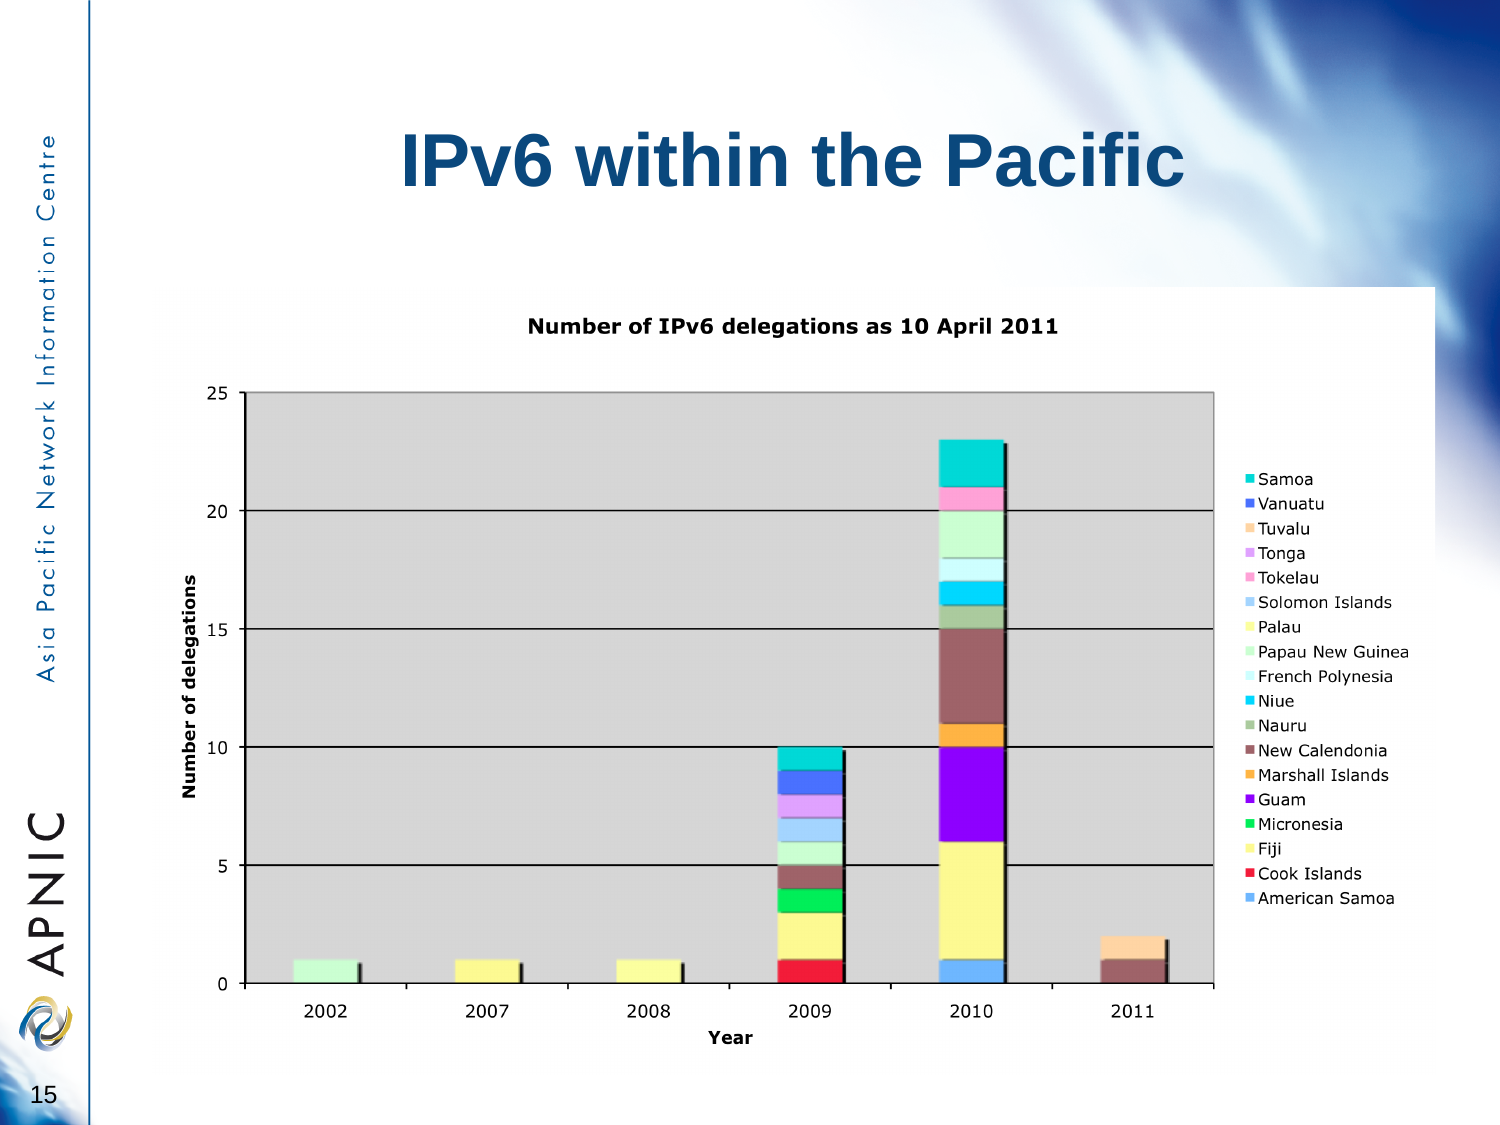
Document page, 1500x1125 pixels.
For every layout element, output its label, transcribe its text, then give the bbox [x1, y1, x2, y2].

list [152, 287, 1436, 1076]
slide_number 15 [0, 1062, 88, 1125]
title IPv6 within the Pacific [124, 62, 1463, 251]
picture [0, 0, 1500, 1125]
